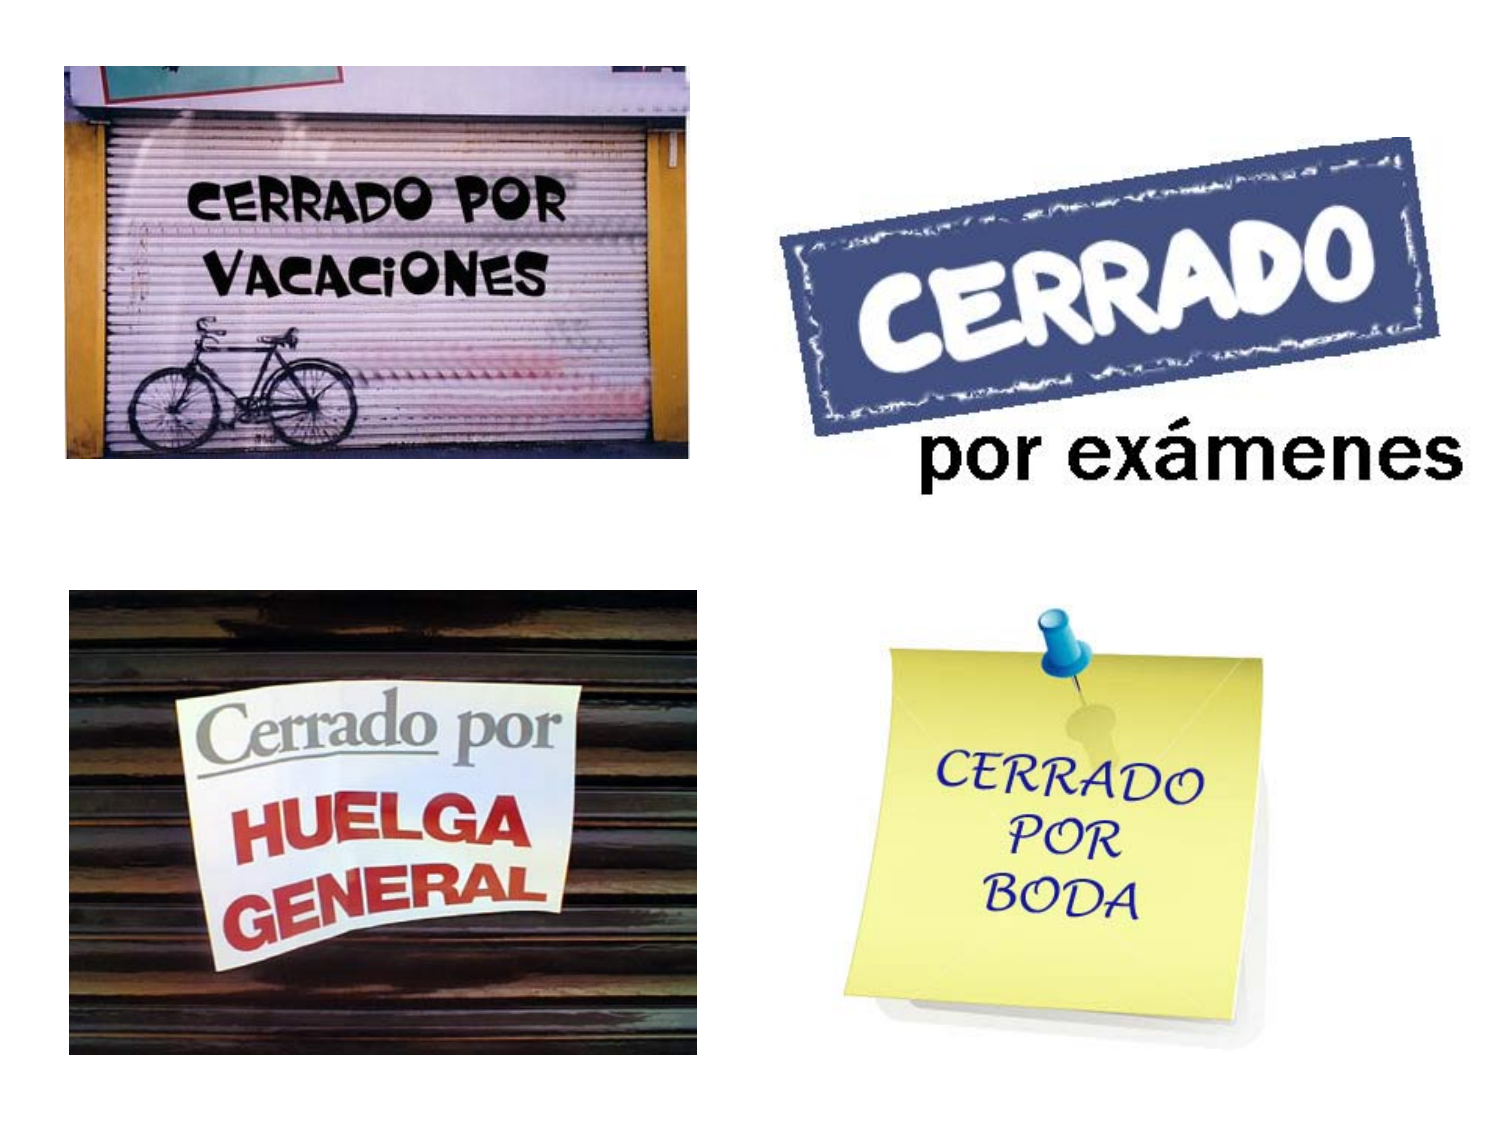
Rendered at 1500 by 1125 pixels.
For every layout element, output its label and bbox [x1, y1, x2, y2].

picture [832, 604, 1283, 1055]
picture [773, 136, 1472, 504]
picture [64, 66, 691, 459]
picture [69, 590, 697, 1055]
